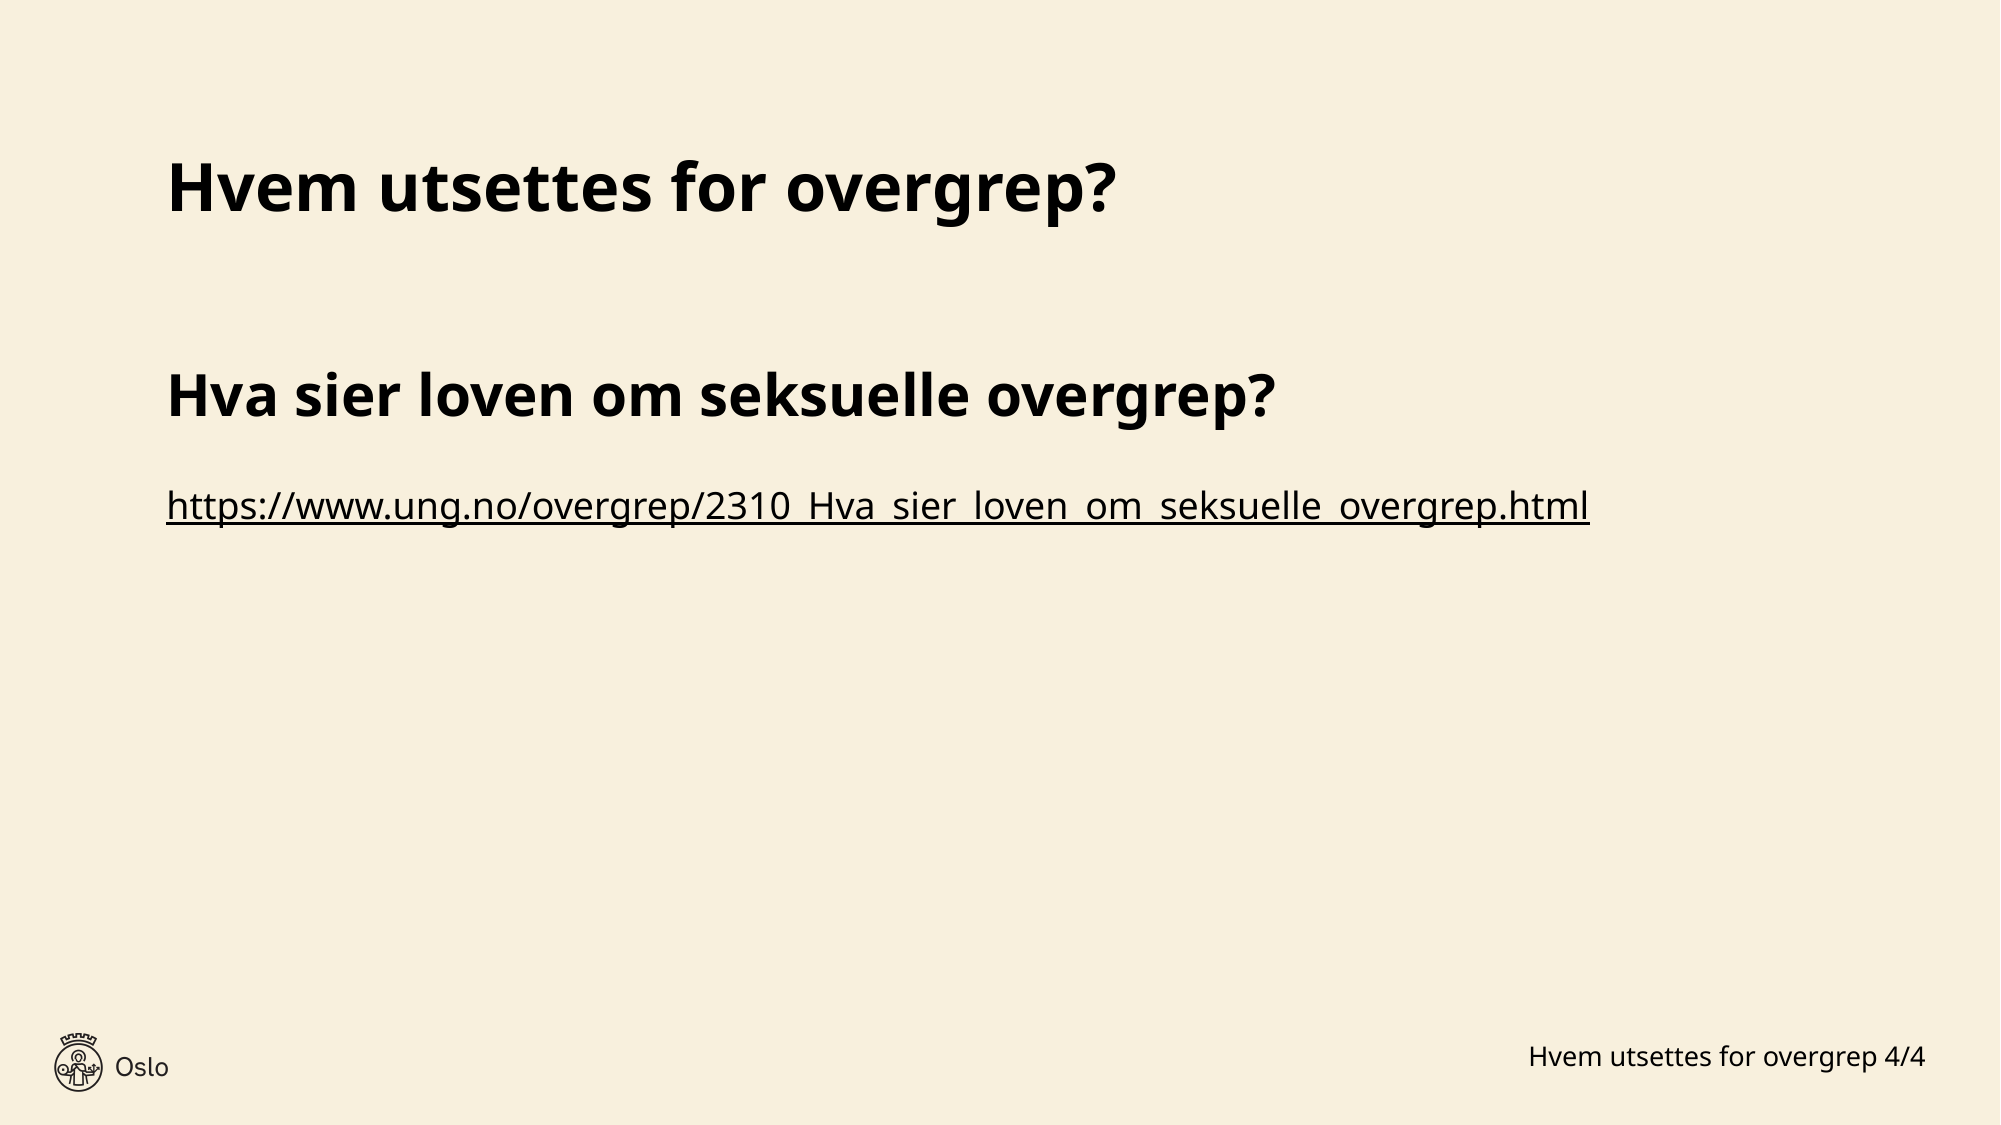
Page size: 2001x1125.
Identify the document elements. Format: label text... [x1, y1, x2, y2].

text_box Hvem utsettes for overgrep 4/4 [1513, 1032, 1977, 1080]
title Hvem utsettes for overgrep? [166, 92, 1668, 225]
picture [54, 1032, 168, 1092]
list Hva sier loven om seksuelle overgrep? https://www.ung.no/overgrep/2310_Hva_sier_loven_om_seksuelle_overgrep.html [166, 328, 1668, 846]
